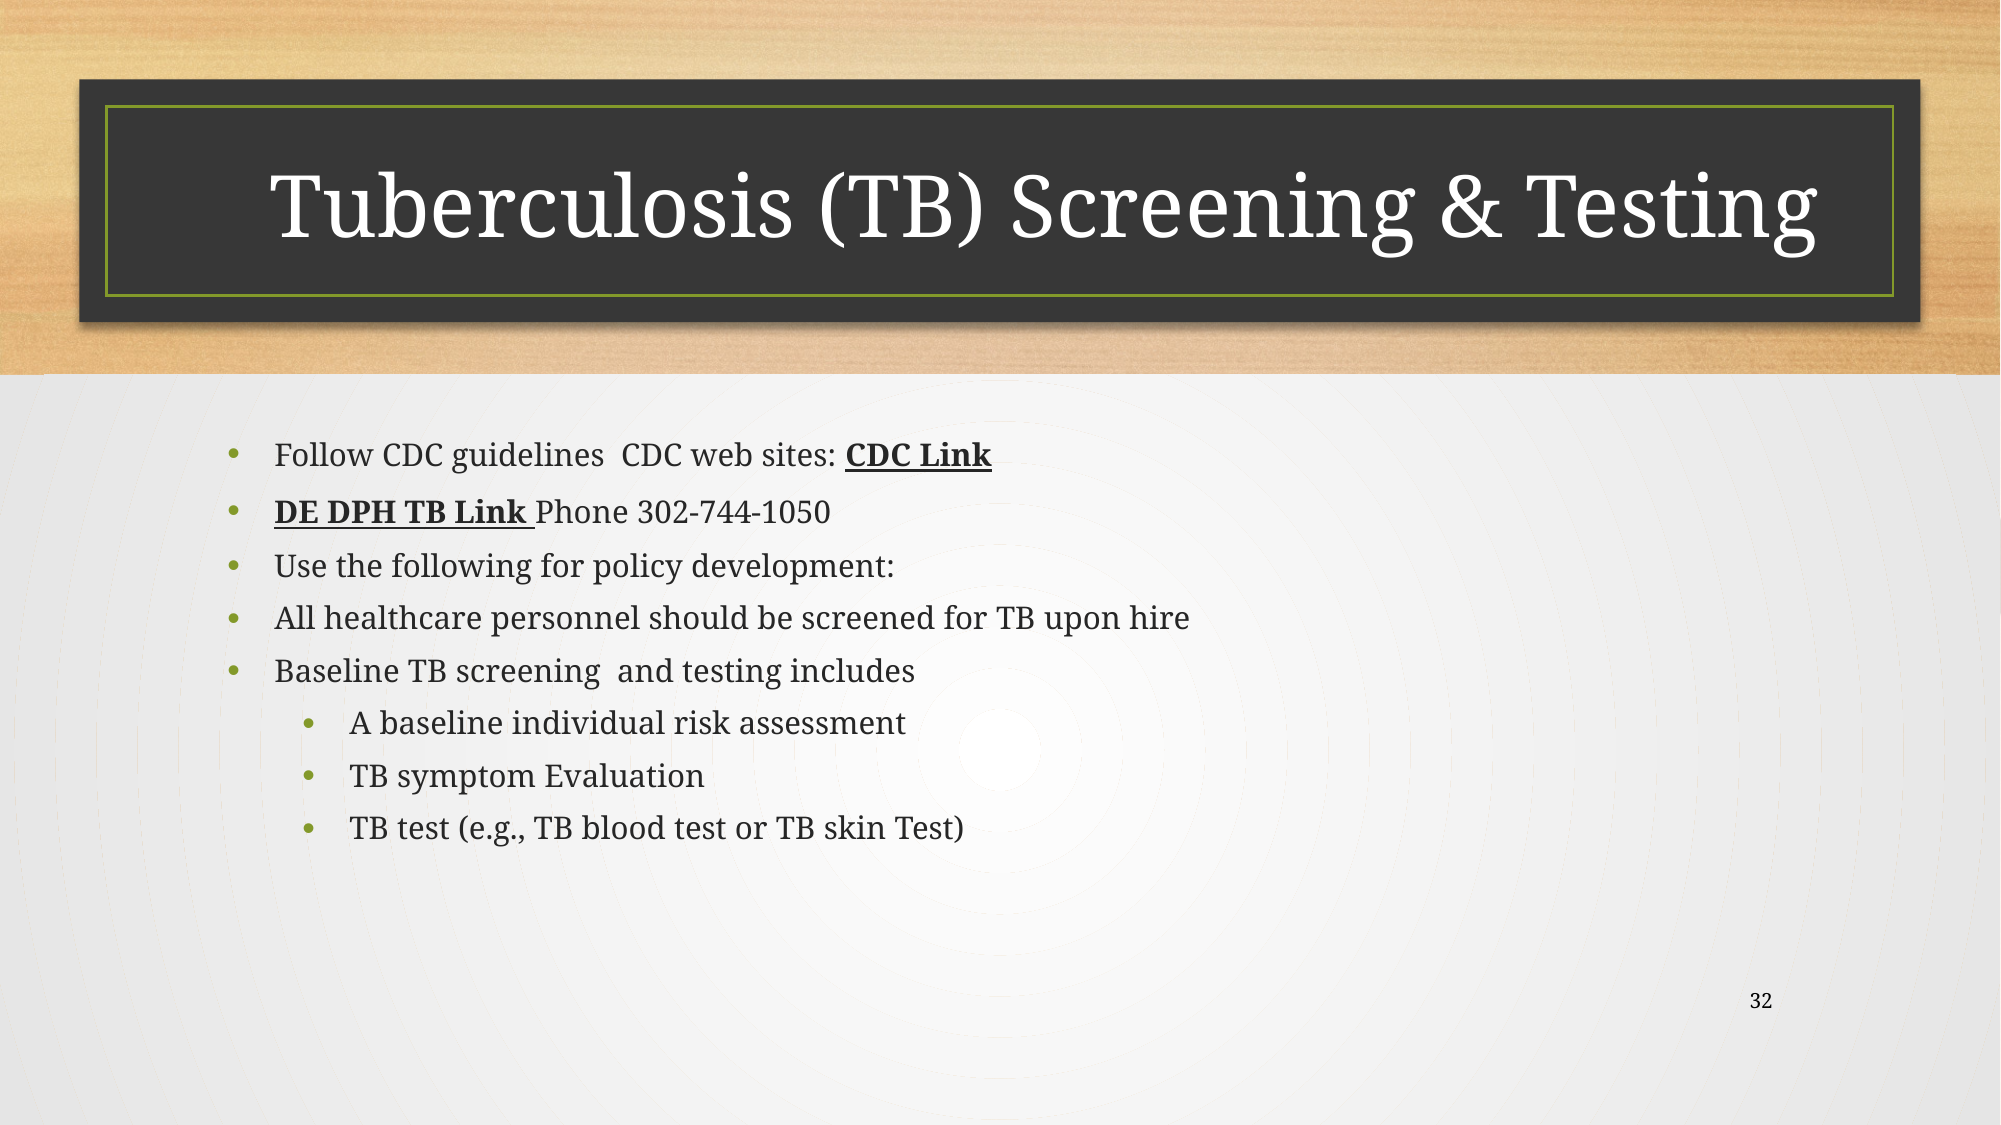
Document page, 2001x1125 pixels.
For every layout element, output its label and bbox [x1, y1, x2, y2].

text_box [0, 0, 2000, 1125]
